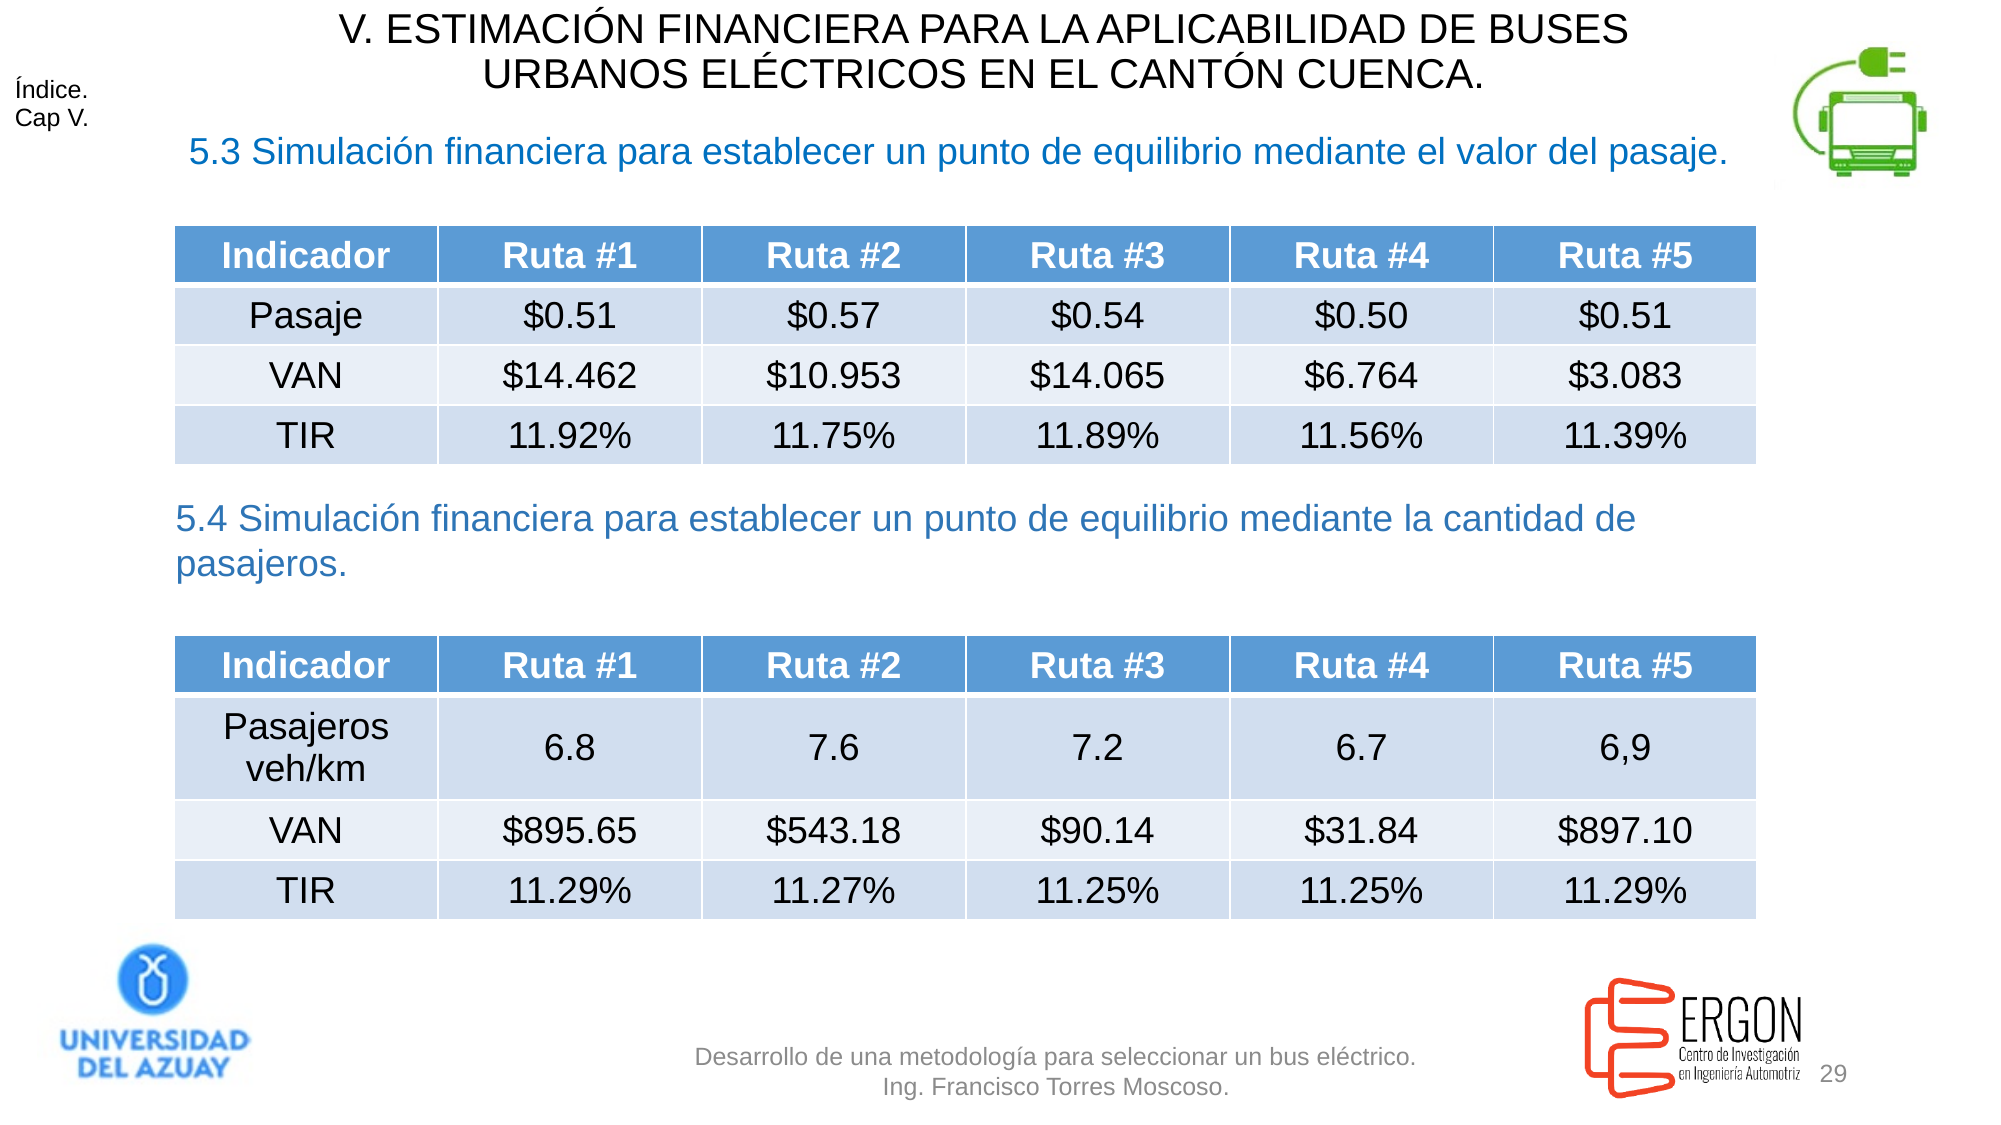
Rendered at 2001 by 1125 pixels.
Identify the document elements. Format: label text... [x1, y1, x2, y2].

table_header Indicador [175, 636, 437, 692]
table_header Ruta #4 [1231, 226, 1493, 282]
text_box Índice. Cap V. [0, 68, 322, 162]
table_cell $0.57 [703, 288, 965, 344]
table_cell TIR [175, 406, 437, 464]
table_cell 11.29% [1494, 861, 1756, 919]
table_header Ruta #5 [1494, 226, 1756, 282]
table_cell 11.25% [1231, 861, 1493, 919]
table_cell $90.14 [967, 801, 1229, 859]
table_cell 7.2 [967, 698, 1229, 799]
text_box V. ESTIMACIÓN FINANCIERA PARA LA APLICABILIDAD DE BUSES URBANOS ELÉCTRICOS EN EL CANTÓN CUENCA. [311, 0, 1657, 87]
table_cell $0.51 [439, 288, 701, 344]
table_header Ruta #2 [703, 226, 965, 282]
table_cell 11.92% [439, 406, 701, 464]
table_cell 11.56% [1231, 406, 1493, 464]
picture [1774, 41, 1951, 190]
table_cell 11.25% [967, 861, 1229, 919]
table_cell VAN [175, 346, 437, 404]
table_header Ruta #1 [439, 226, 701, 282]
table_cell 11.27% [703, 861, 965, 919]
table_cell 11.39% [1494, 406, 1756, 464]
table_cell TIR [175, 861, 437, 919]
table_header Ruta #3 [967, 636, 1229, 692]
picture [37, 923, 259, 1093]
table_cell 11.89% [967, 406, 1229, 464]
table_cell $3.083 [1494, 346, 1756, 404]
table_cell Pasaje [175, 288, 437, 344]
table_header Ruta #3 [967, 226, 1229, 282]
table_cell $895.65 [439, 801, 701, 859]
table_cell $10.953 [703, 346, 965, 404]
table_cell $0.51 [1494, 288, 1756, 344]
table_cell 7.6 [703, 698, 965, 799]
table_header Ruta #2 [703, 636, 965, 692]
footer Desarrollo de una metodología para seleccionar un bus eléctrico. Ing. Francisco Torres Moscoso. [321, 1029, 1792, 1112]
table_cell 6.8 [439, 698, 701, 799]
table_header Ruta #4 [1231, 636, 1493, 692]
table_cell $543.18 [703, 801, 965, 859]
table_cell $6.764 [1231, 346, 1493, 404]
table_cell $0.50 [1231, 288, 1493, 344]
text_box 5.3 Simulación financiera para establecer un punto de equilibrio mediante el valor del pasaje. [174, 119, 1908, 225]
text_box 5.4 Simulación financiera para establecer un punto de equilibrio mediante la cantidad de pasajeros. [160, 486, 1760, 592]
table_cell $14.462 [439, 346, 701, 404]
table_cell Pasajeros veh/km [175, 698, 437, 799]
table_header Ruta #5 [1494, 636, 1756, 692]
slide_number 29 [1792, 1042, 1863, 1103]
table_header Ruta #1 [439, 636, 701, 692]
table_cell $14.065 [967, 346, 1229, 404]
table_cell 11.29% [439, 861, 701, 919]
table_cell $897.10 [1494, 801, 1756, 859]
table_cell 11.75% [703, 406, 965, 464]
table_cell VAN [175, 801, 437, 859]
table_cell 6.7 [1231, 698, 1493, 799]
table_header Indicador [175, 226, 437, 282]
picture [1584, 976, 1802, 1099]
table_cell $0.54 [967, 288, 1229, 344]
table_cell $31.84 [1231, 801, 1493, 859]
table_cell 6,9 [1494, 698, 1756, 799]
